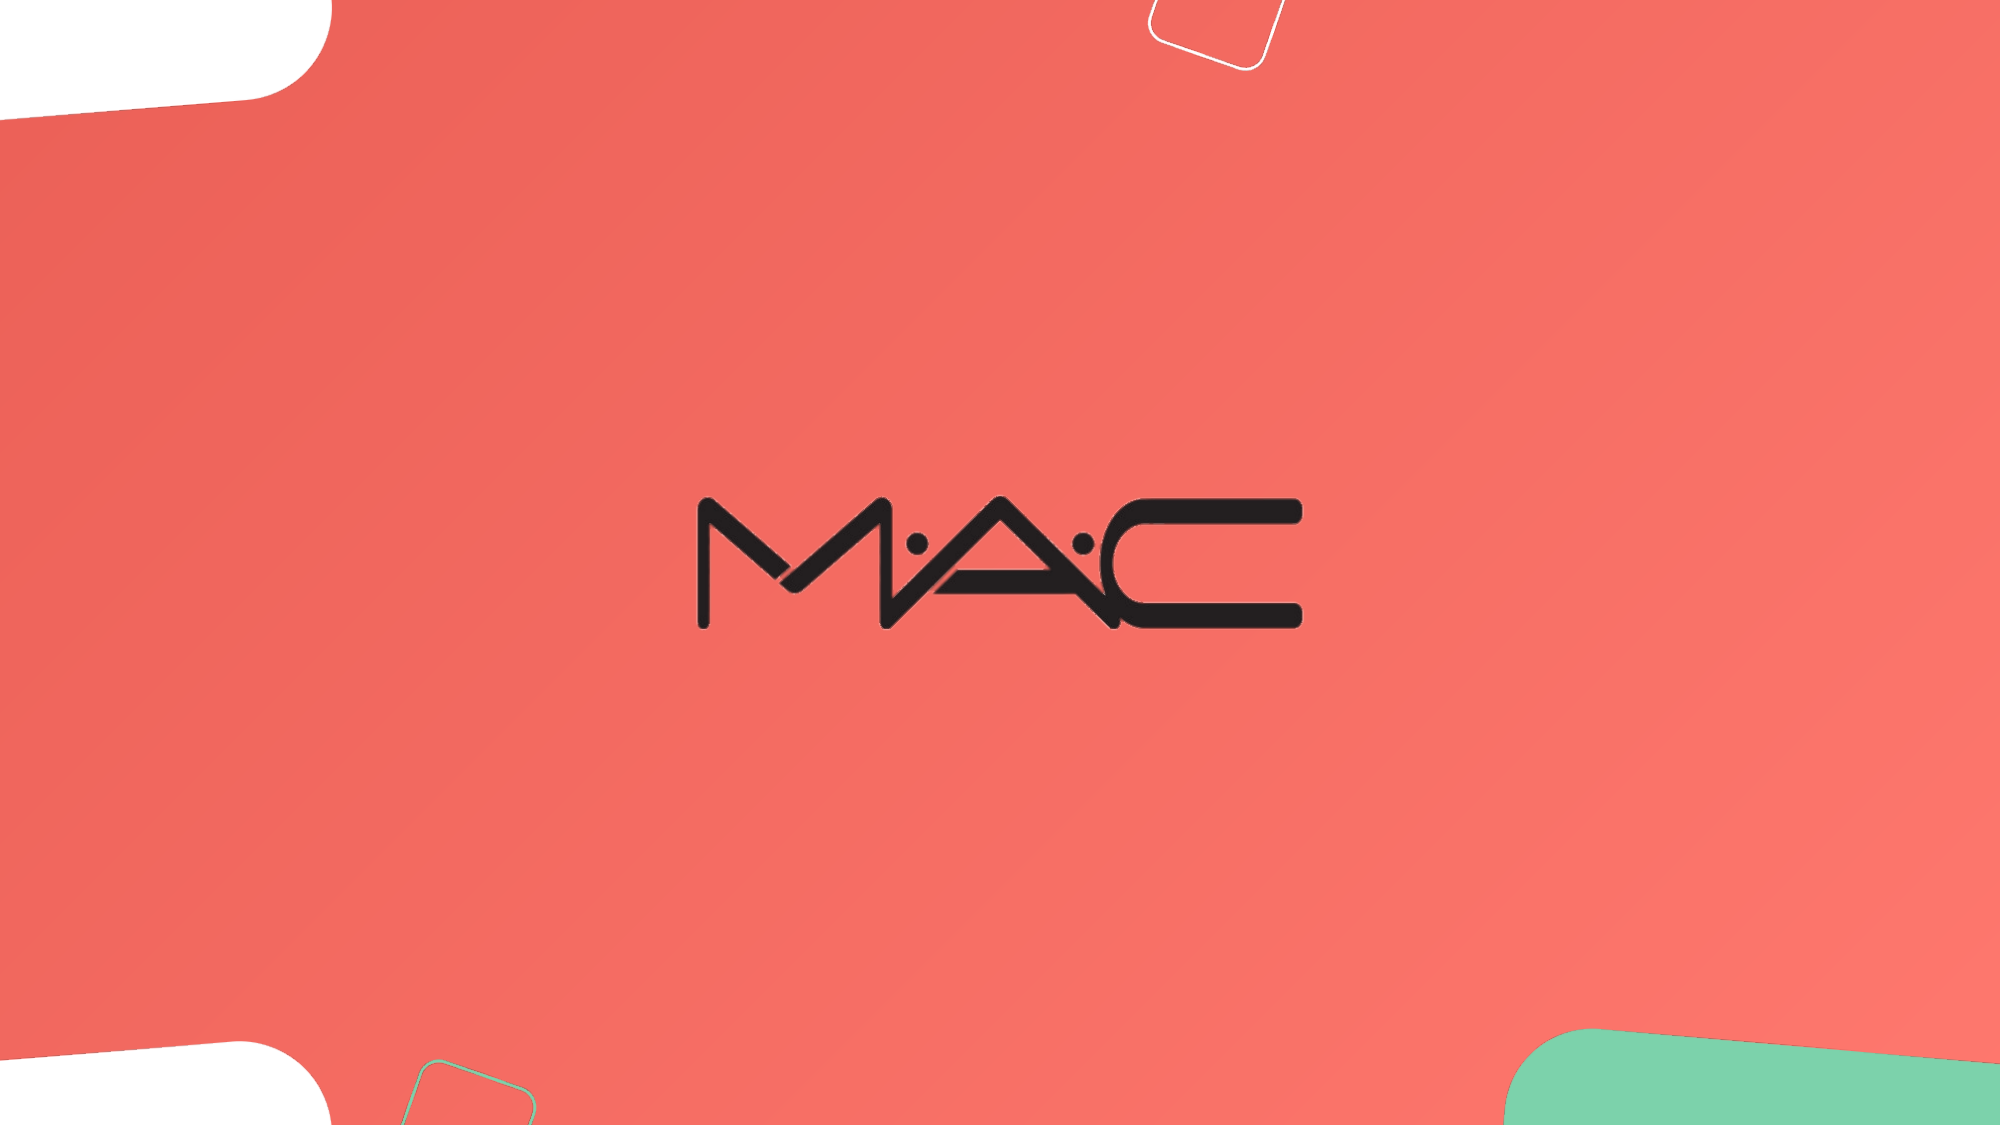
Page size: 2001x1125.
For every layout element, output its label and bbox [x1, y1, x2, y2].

picture [1473, 1027, 2000, 1125]
picture [0, 1041, 332, 1125]
picture [1146, 0, 1293, 73]
picture [0, 0, 332, 123]
picture [390, 1058, 537, 1125]
picture [657, 285, 1343, 840]
